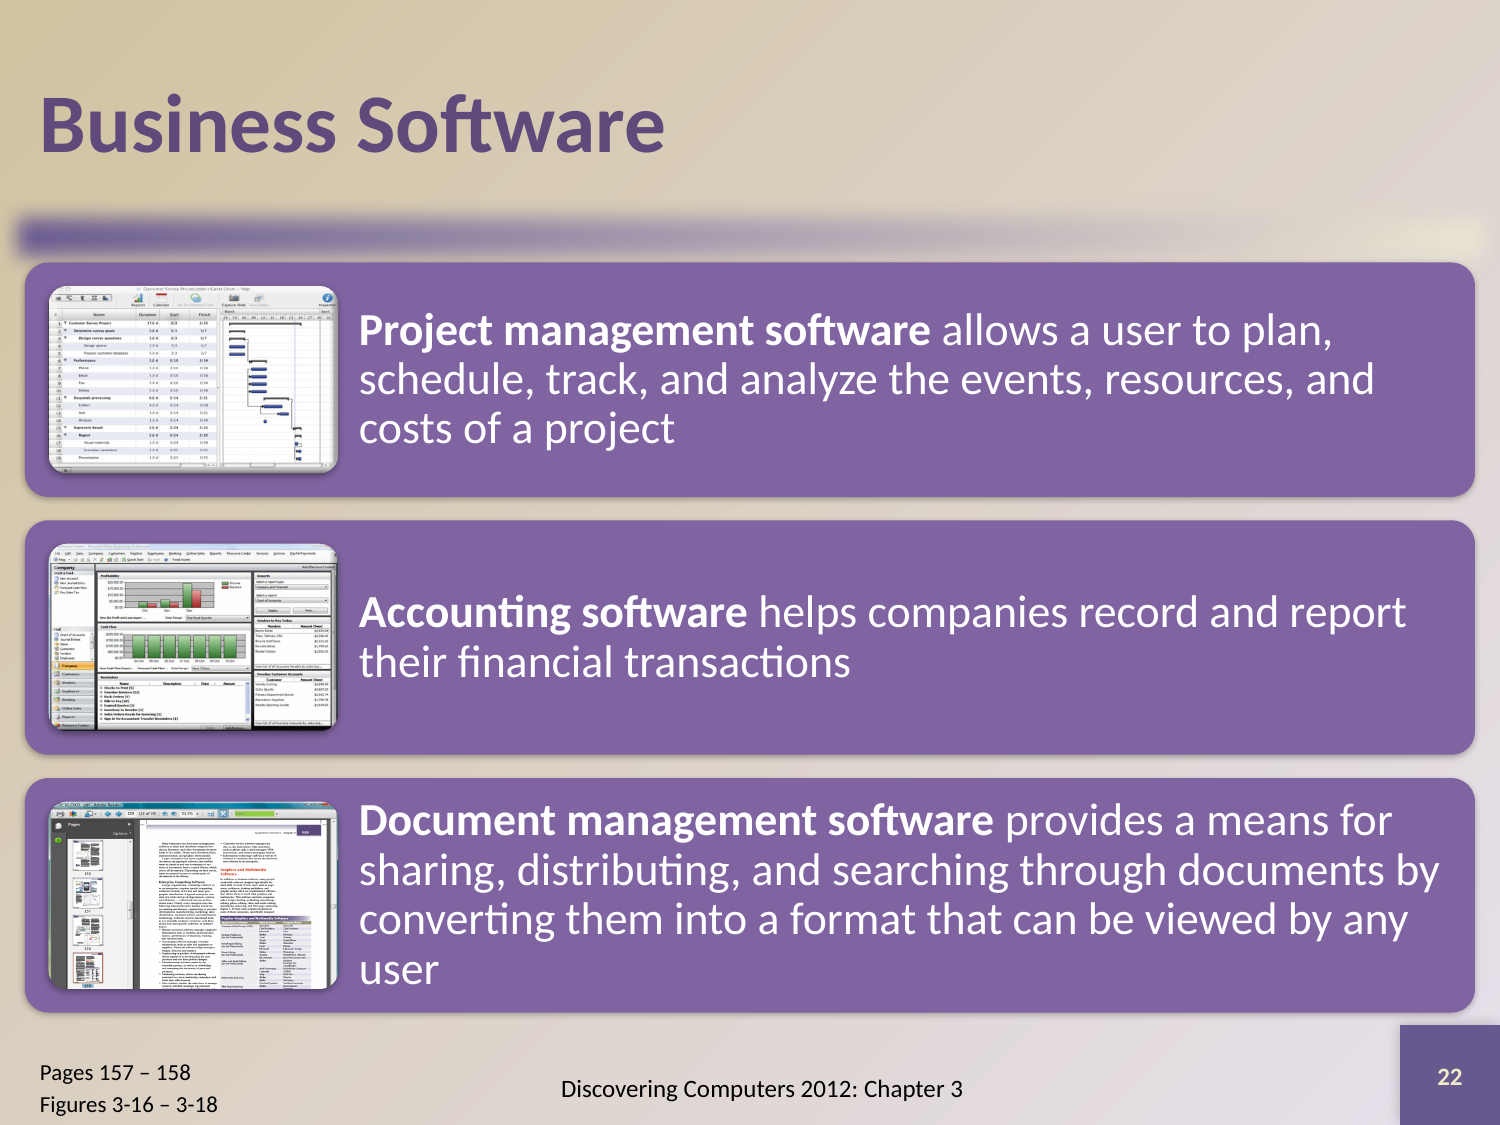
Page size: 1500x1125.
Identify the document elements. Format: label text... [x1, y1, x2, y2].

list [24, 262, 1476, 1013]
footer Discovering Computers 2012: Chapter 3 [450, 1050, 1075, 1125]
slide_number 22 [1400, 1025, 1500, 1125]
list Pages 157 – 158 Figures 3-16 – 3-18 [24, 1050, 300, 1125]
title Business Software [24, 24, 1475, 213]
